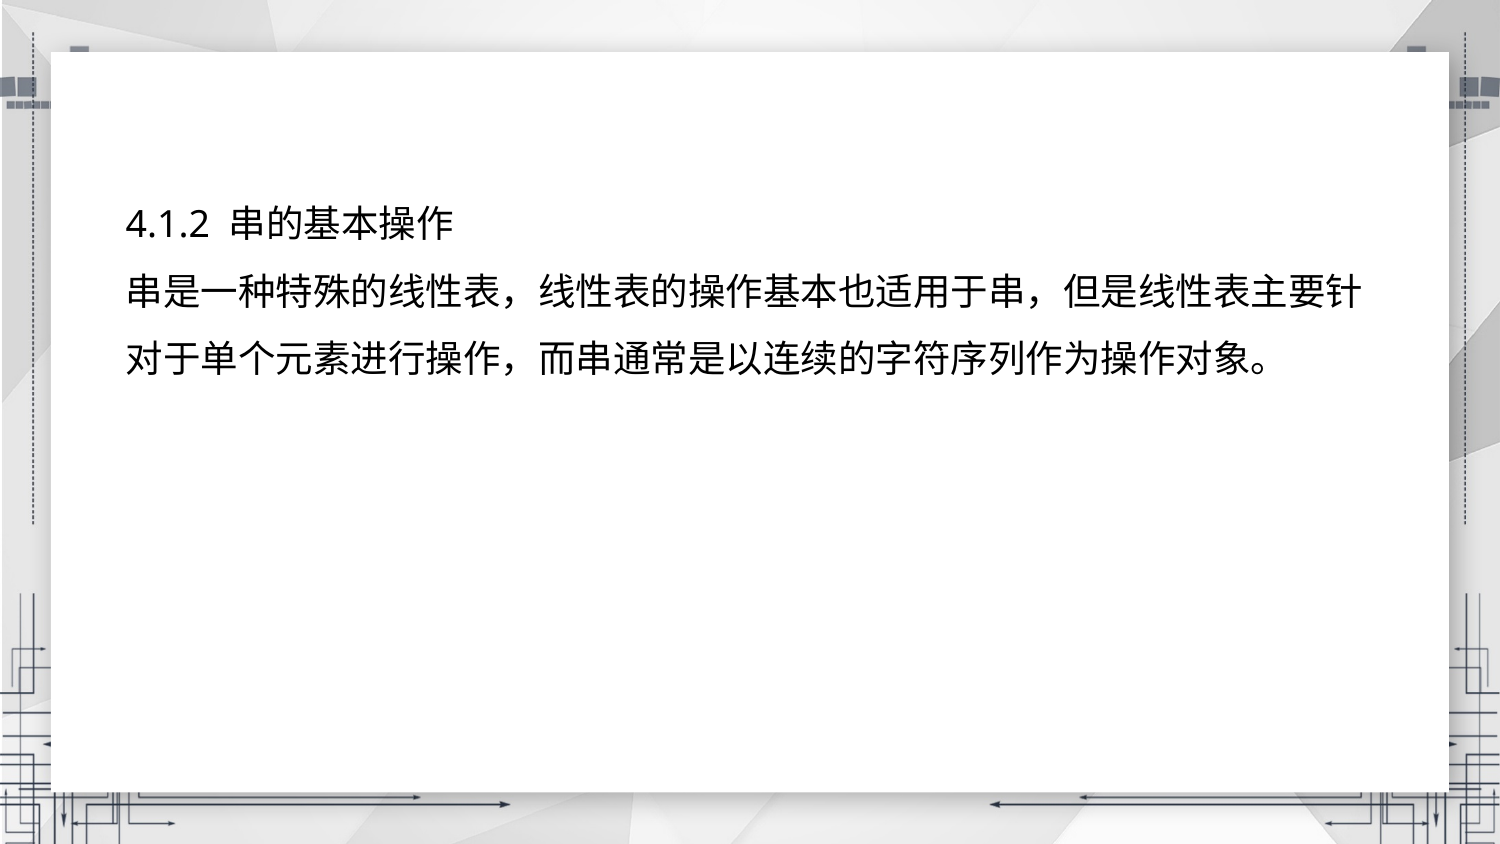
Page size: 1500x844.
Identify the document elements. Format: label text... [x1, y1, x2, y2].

text_box 4.1.2 串的基本操作 串是一种特殊的线性表，线性表的操作基本也适用于串，但是线性表主要针对于单个元素进行操作，而串通常是以连续的字符序列作为操作对象。 [110, 170, 1390, 388]
picture [0, 0, 1500, 844]
